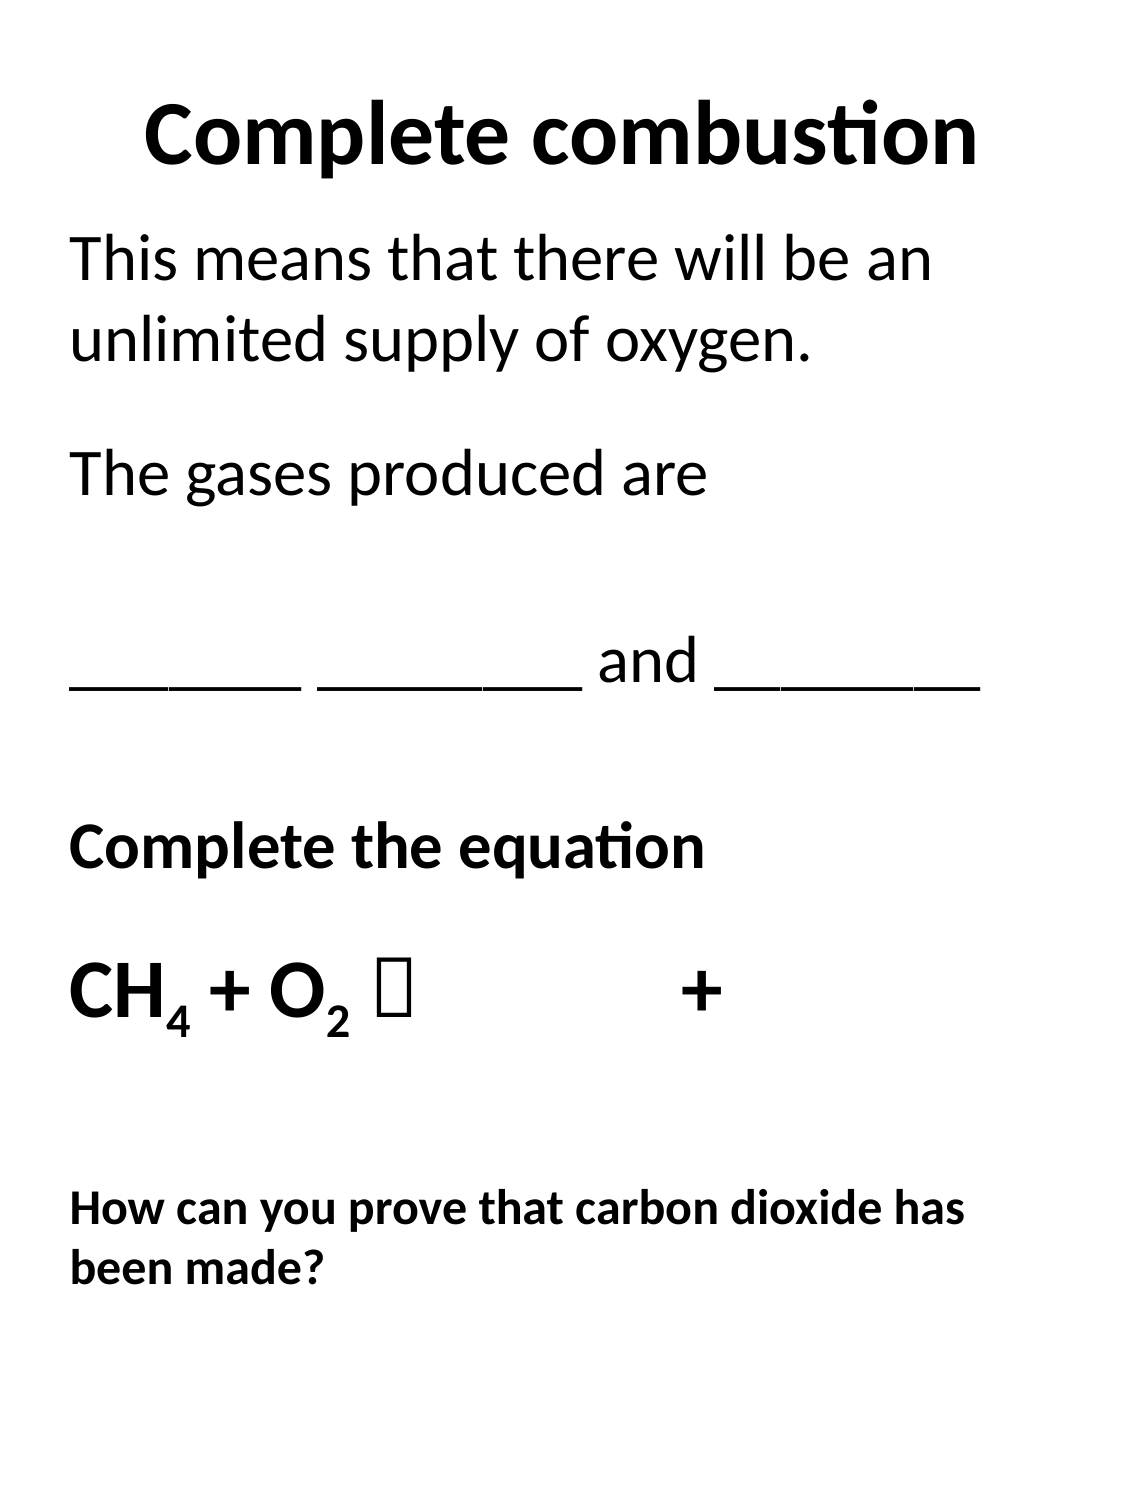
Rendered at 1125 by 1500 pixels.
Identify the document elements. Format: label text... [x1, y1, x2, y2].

title Complete combustion [56, 60, 1069, 195]
list This means that there will be an unlimited supply of oxygen. The gases produced are _______ ________ and ________ Complete the equation CH4 + O2  + How can you prove that carbon dioxide has been made? [54, 206, 1068, 1447]
